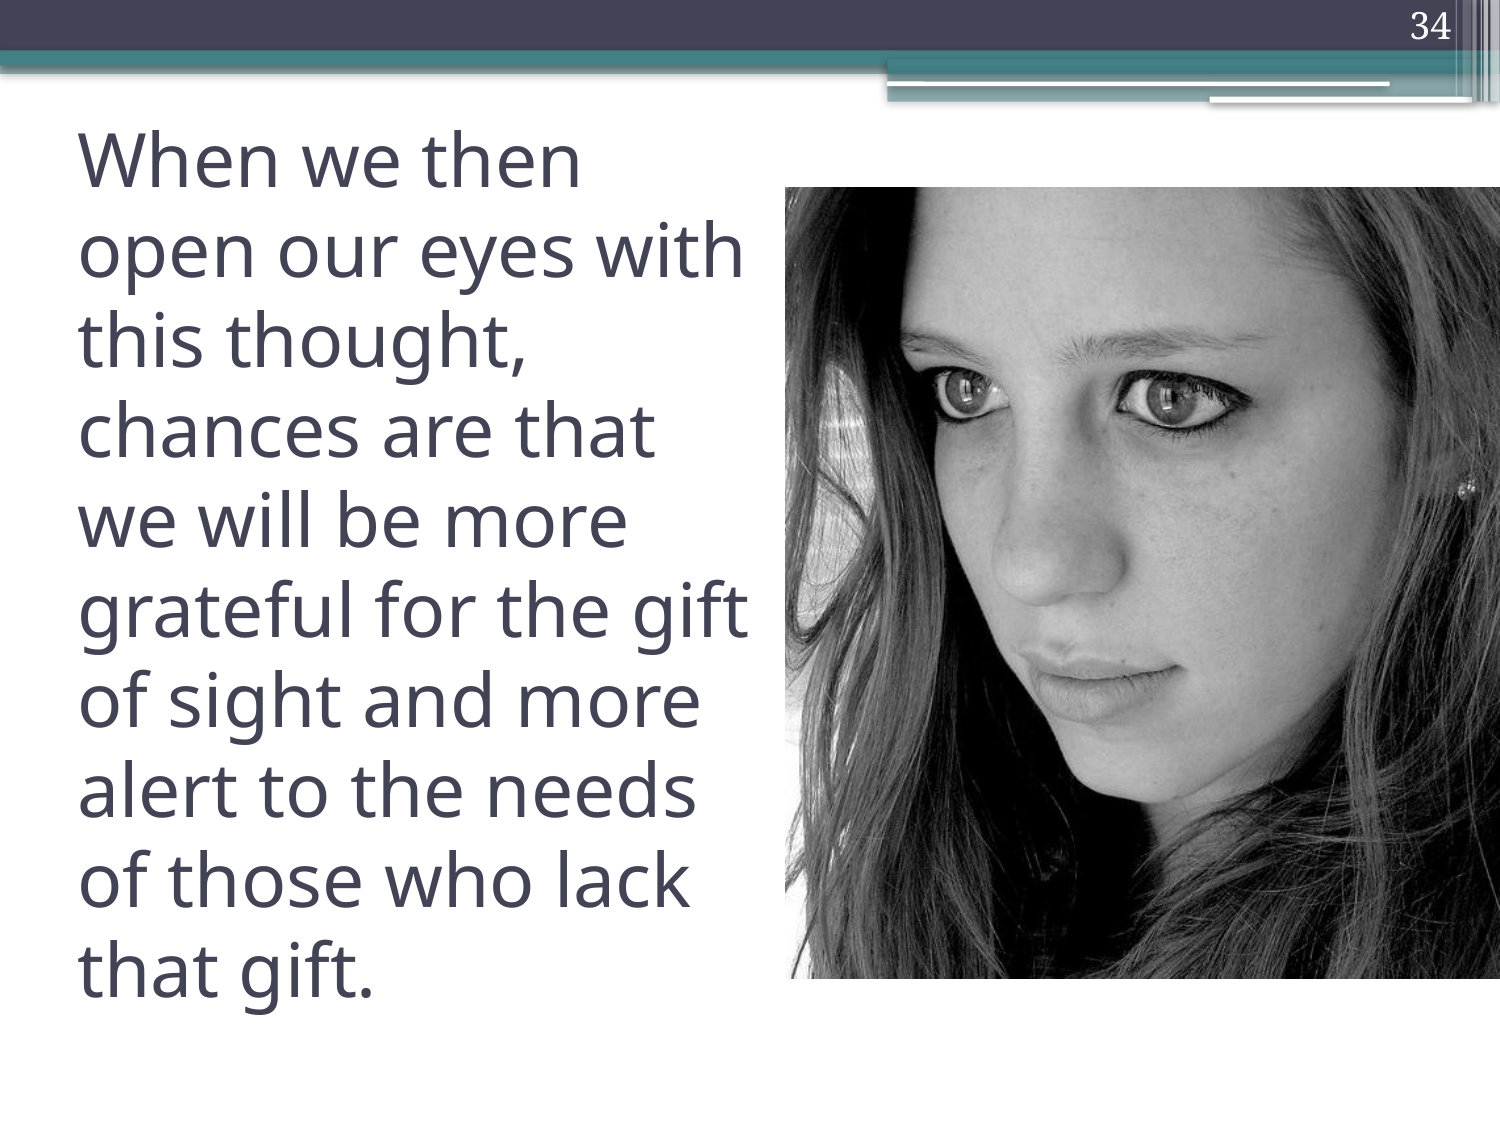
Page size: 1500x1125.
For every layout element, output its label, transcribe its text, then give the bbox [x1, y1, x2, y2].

picture [785, 187, 1500, 979]
title When we then open our eyes with this thought, chances are that we will be more grateful for the gift of sight and more alert to the needs of those who lack that gift. [62, 474, 778, 650]
slide_number 34 [1341, 0, 1466, 61]
